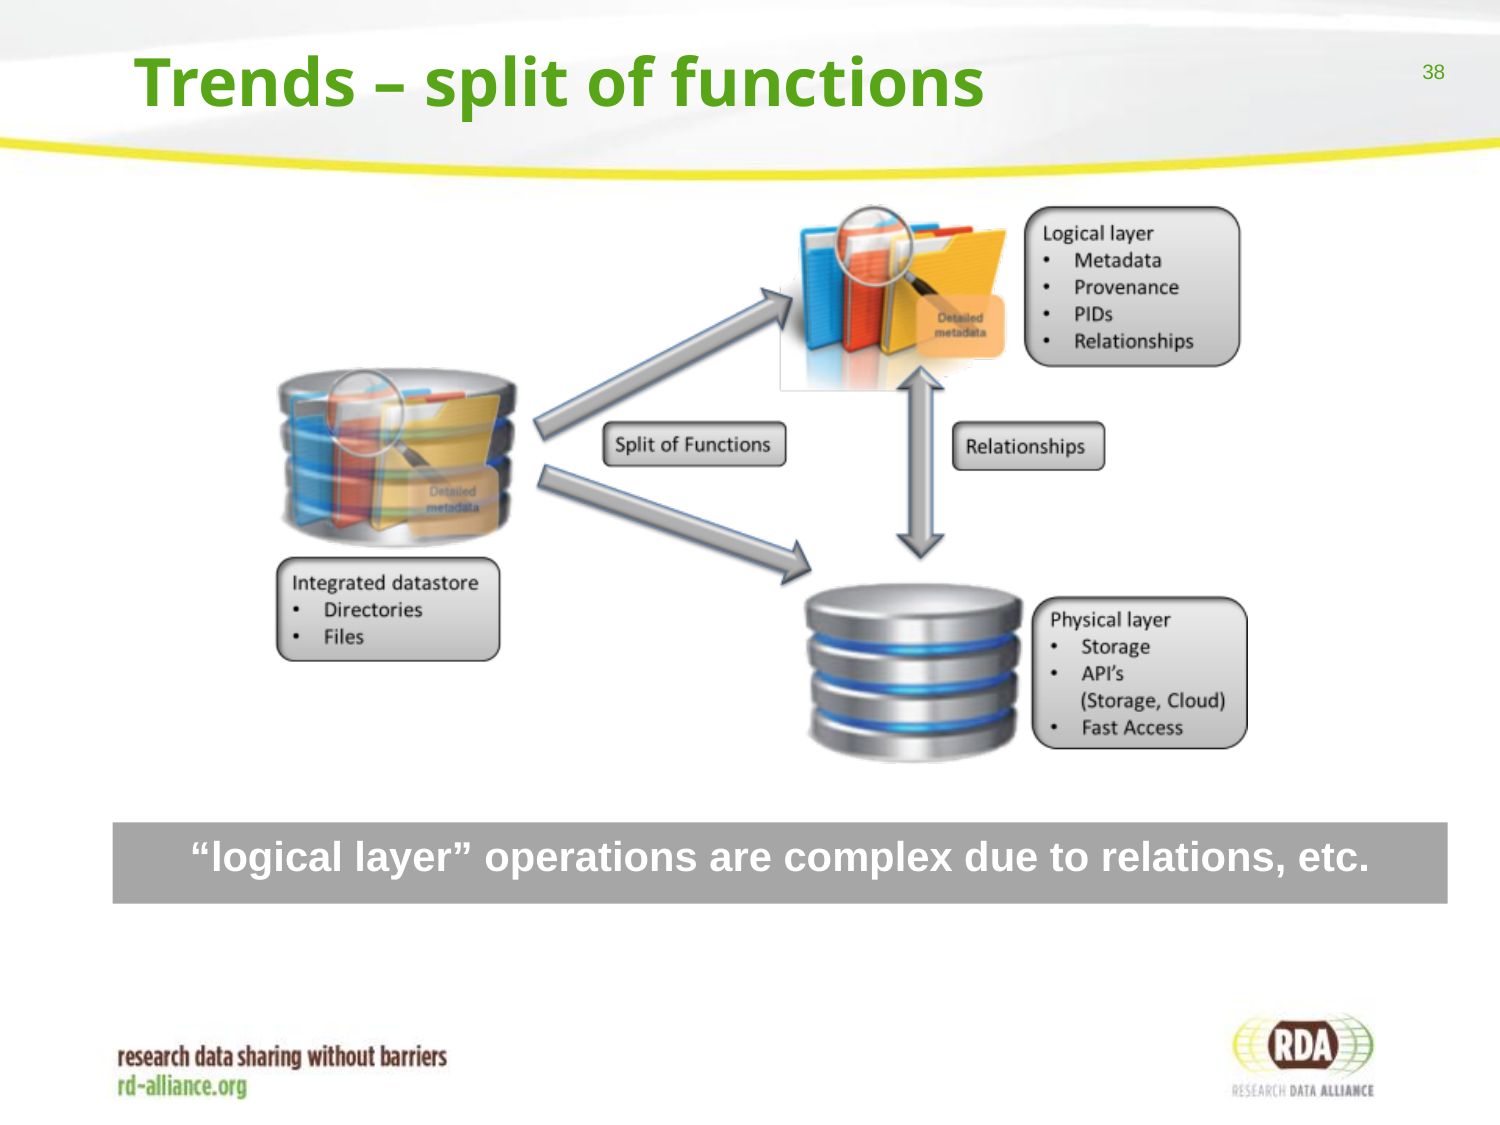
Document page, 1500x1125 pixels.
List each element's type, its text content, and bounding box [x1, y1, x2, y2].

text_box Trends – split of functions [119, 32, 1397, 151]
picture [0, 0, 1500, 1125]
text_box “logical layer” operations are complex due to relations, etc. [112, 822, 1448, 904]
